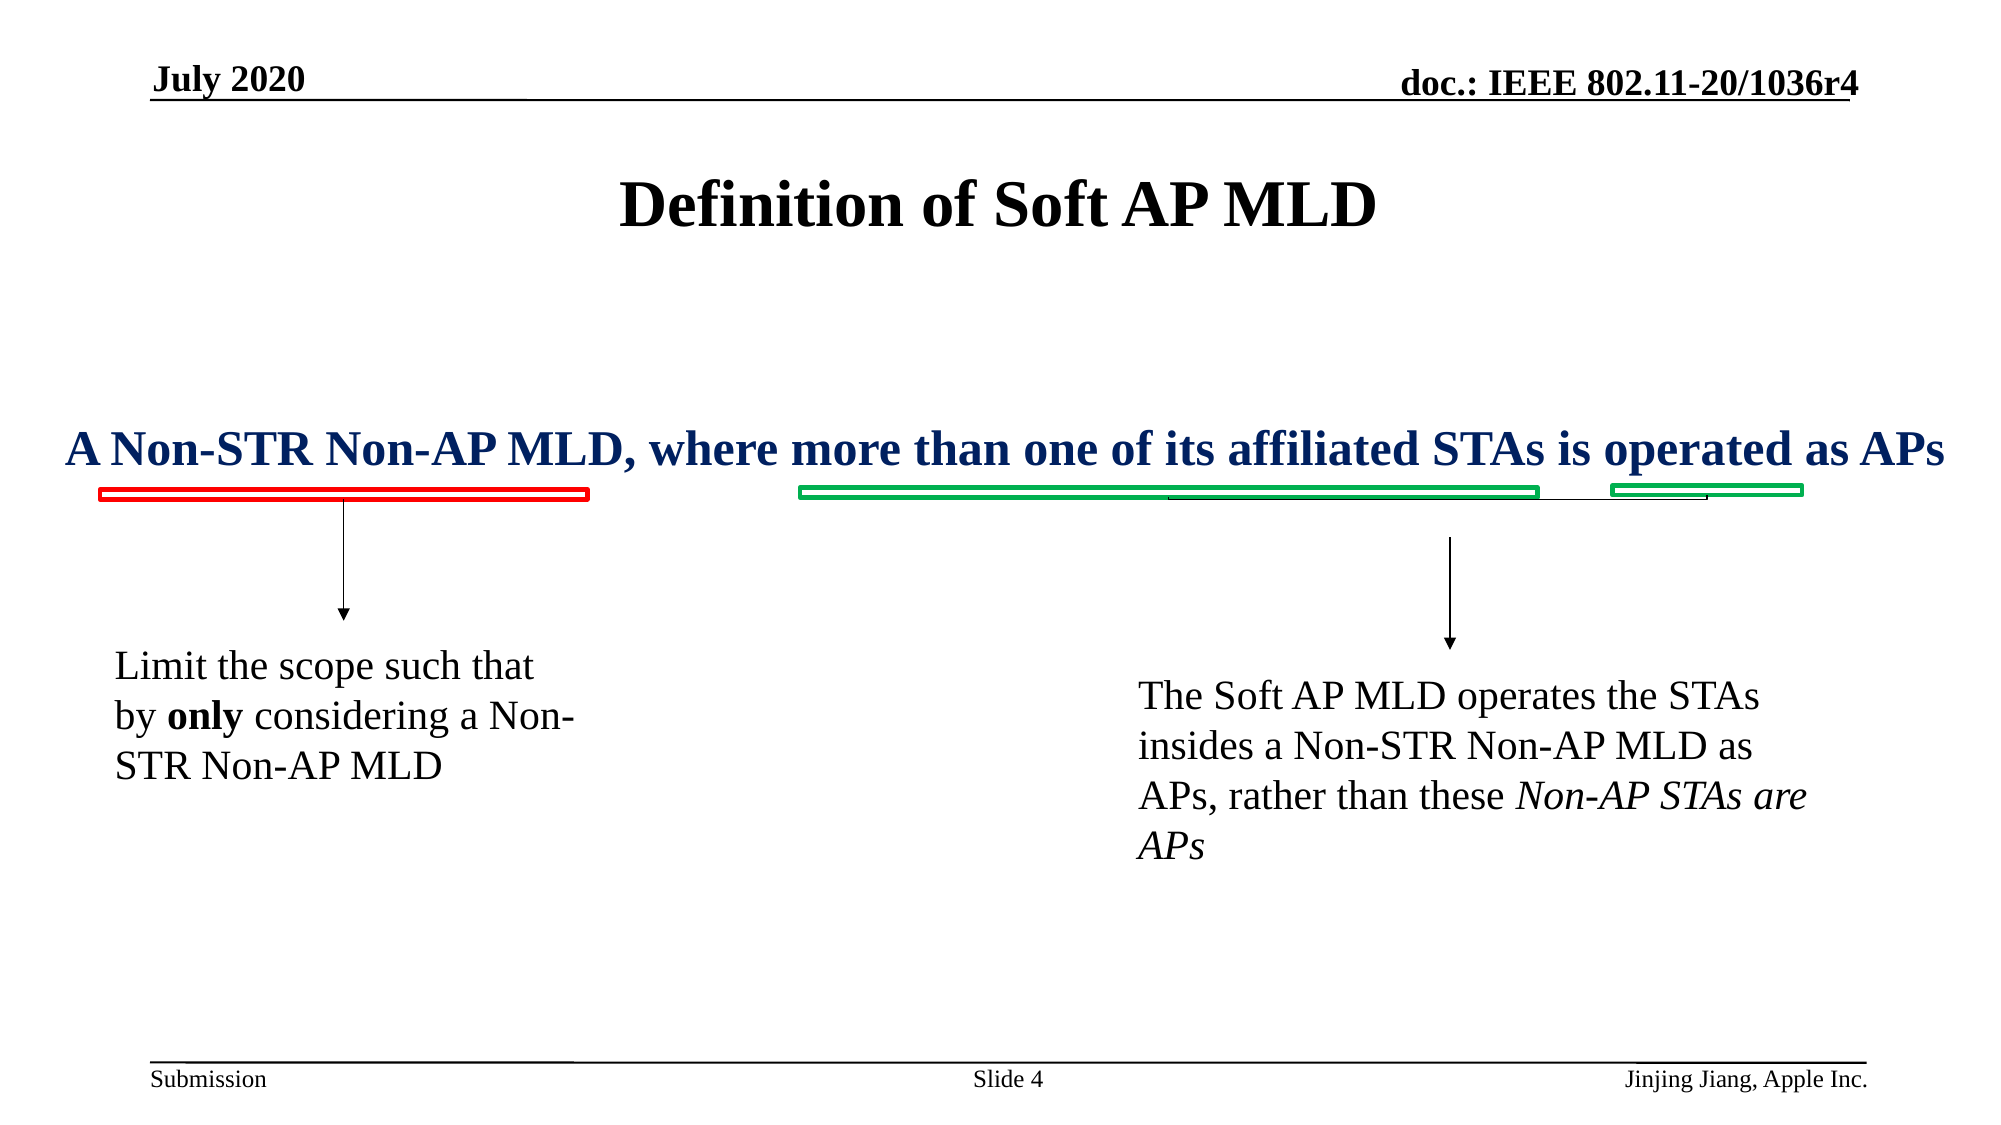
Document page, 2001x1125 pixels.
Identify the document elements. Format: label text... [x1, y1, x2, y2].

title Definition of Soft AP MLD [149, 112, 1850, 288]
text_box [1444, 487, 1538, 496]
text_box A Non-STR Non-AP MLD, where more than one of its affiliated STAs is operated as APs [50, 408, 1431, 484]
slide_number Slide 4 [950, 1061, 1067, 1123]
text_box [1612, 485, 1802, 495]
footer Jinjing Jiang, Apple Inc. [1171, 1061, 1869, 1093]
text_box [799, 487, 1431, 498]
text_box Limit the scope such that by only considering a Non-STR Non-AP MLD [99, 630, 602, 796]
text_box A Non-STR Non-AP MLD, where more than one of its affiliated STAs is operated as APs [1444, 408, 1975, 484]
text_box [1436, 226, 1440, 766]
text_box The Soft AP MLD operates the STAs insides a Non-STR Non-AP MLD as APs, rather than these Non-AP STAs are APs [1123, 660, 1851, 875]
text_box [99, 489, 588, 500]
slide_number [152, 54, 563, 100]
